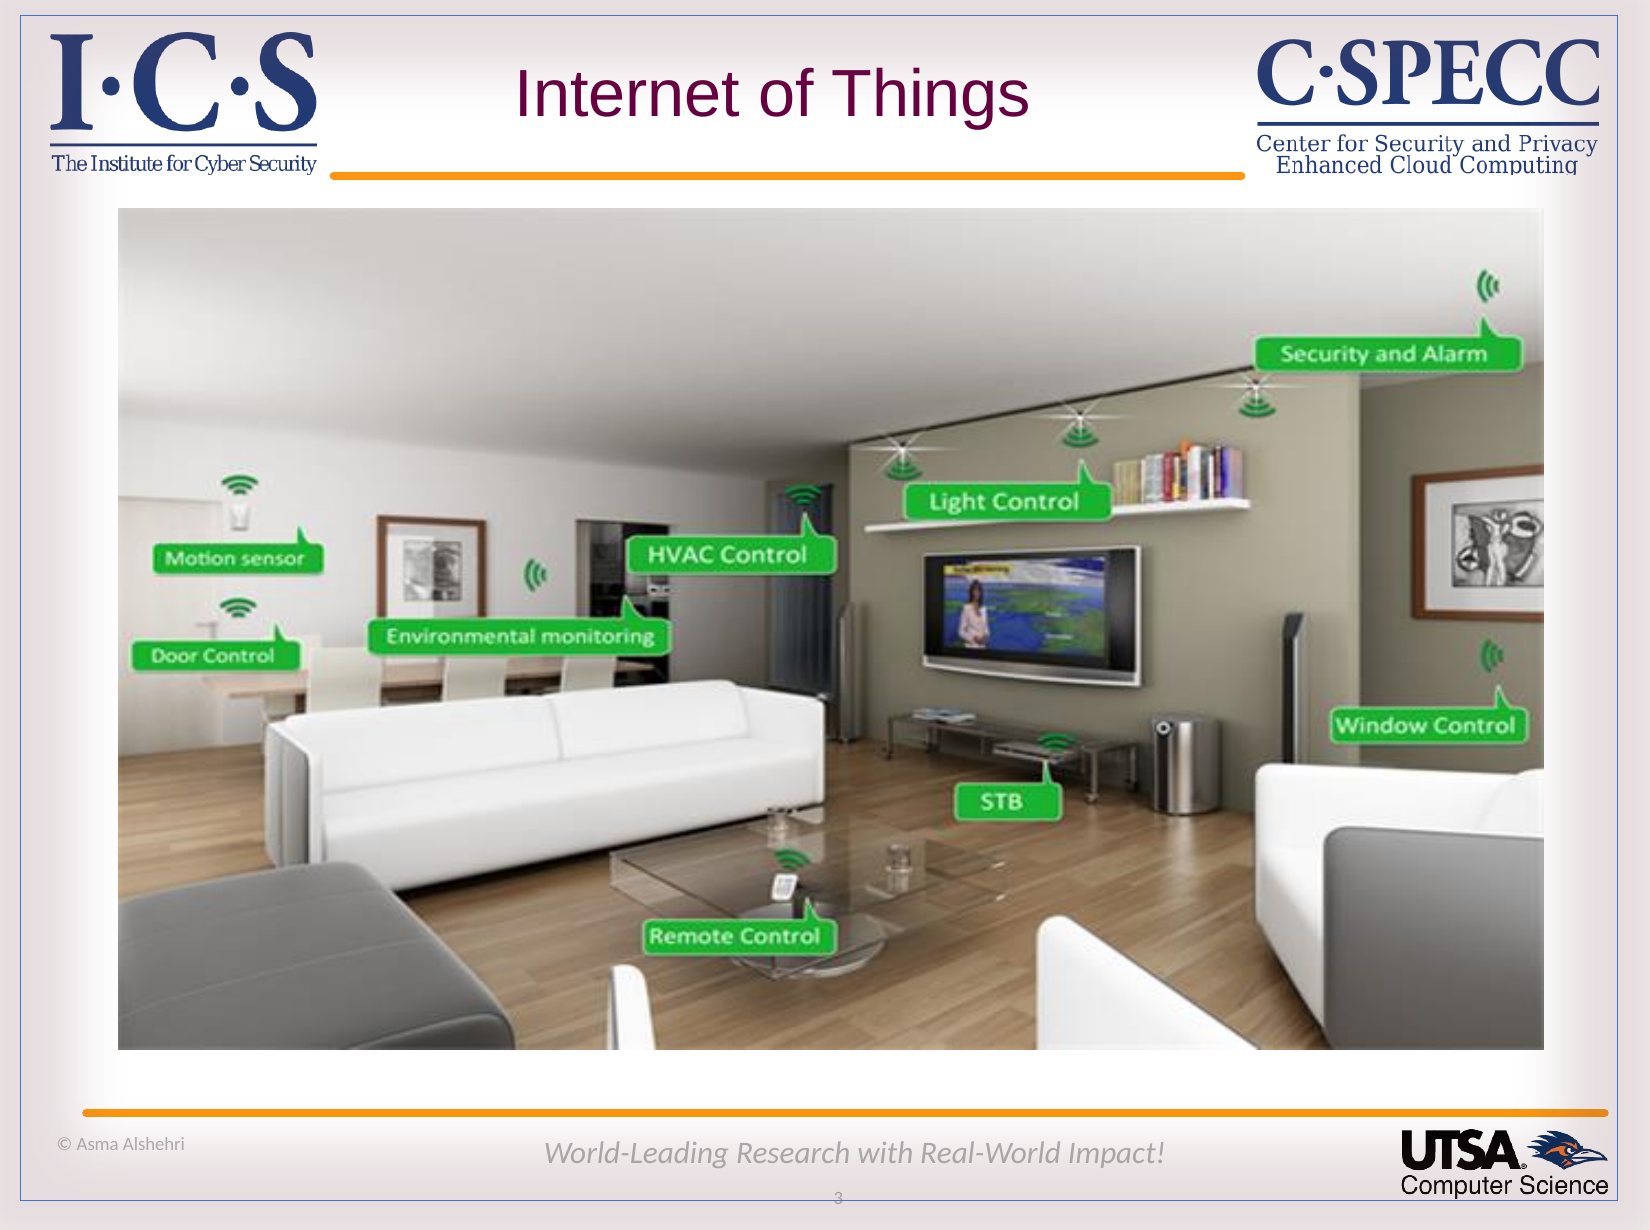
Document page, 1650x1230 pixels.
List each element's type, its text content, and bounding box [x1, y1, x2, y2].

slide_number 3 [791, 1164, 859, 1230]
picture [118, 208, 1544, 1050]
text_box [20, 15, 1618, 1201]
